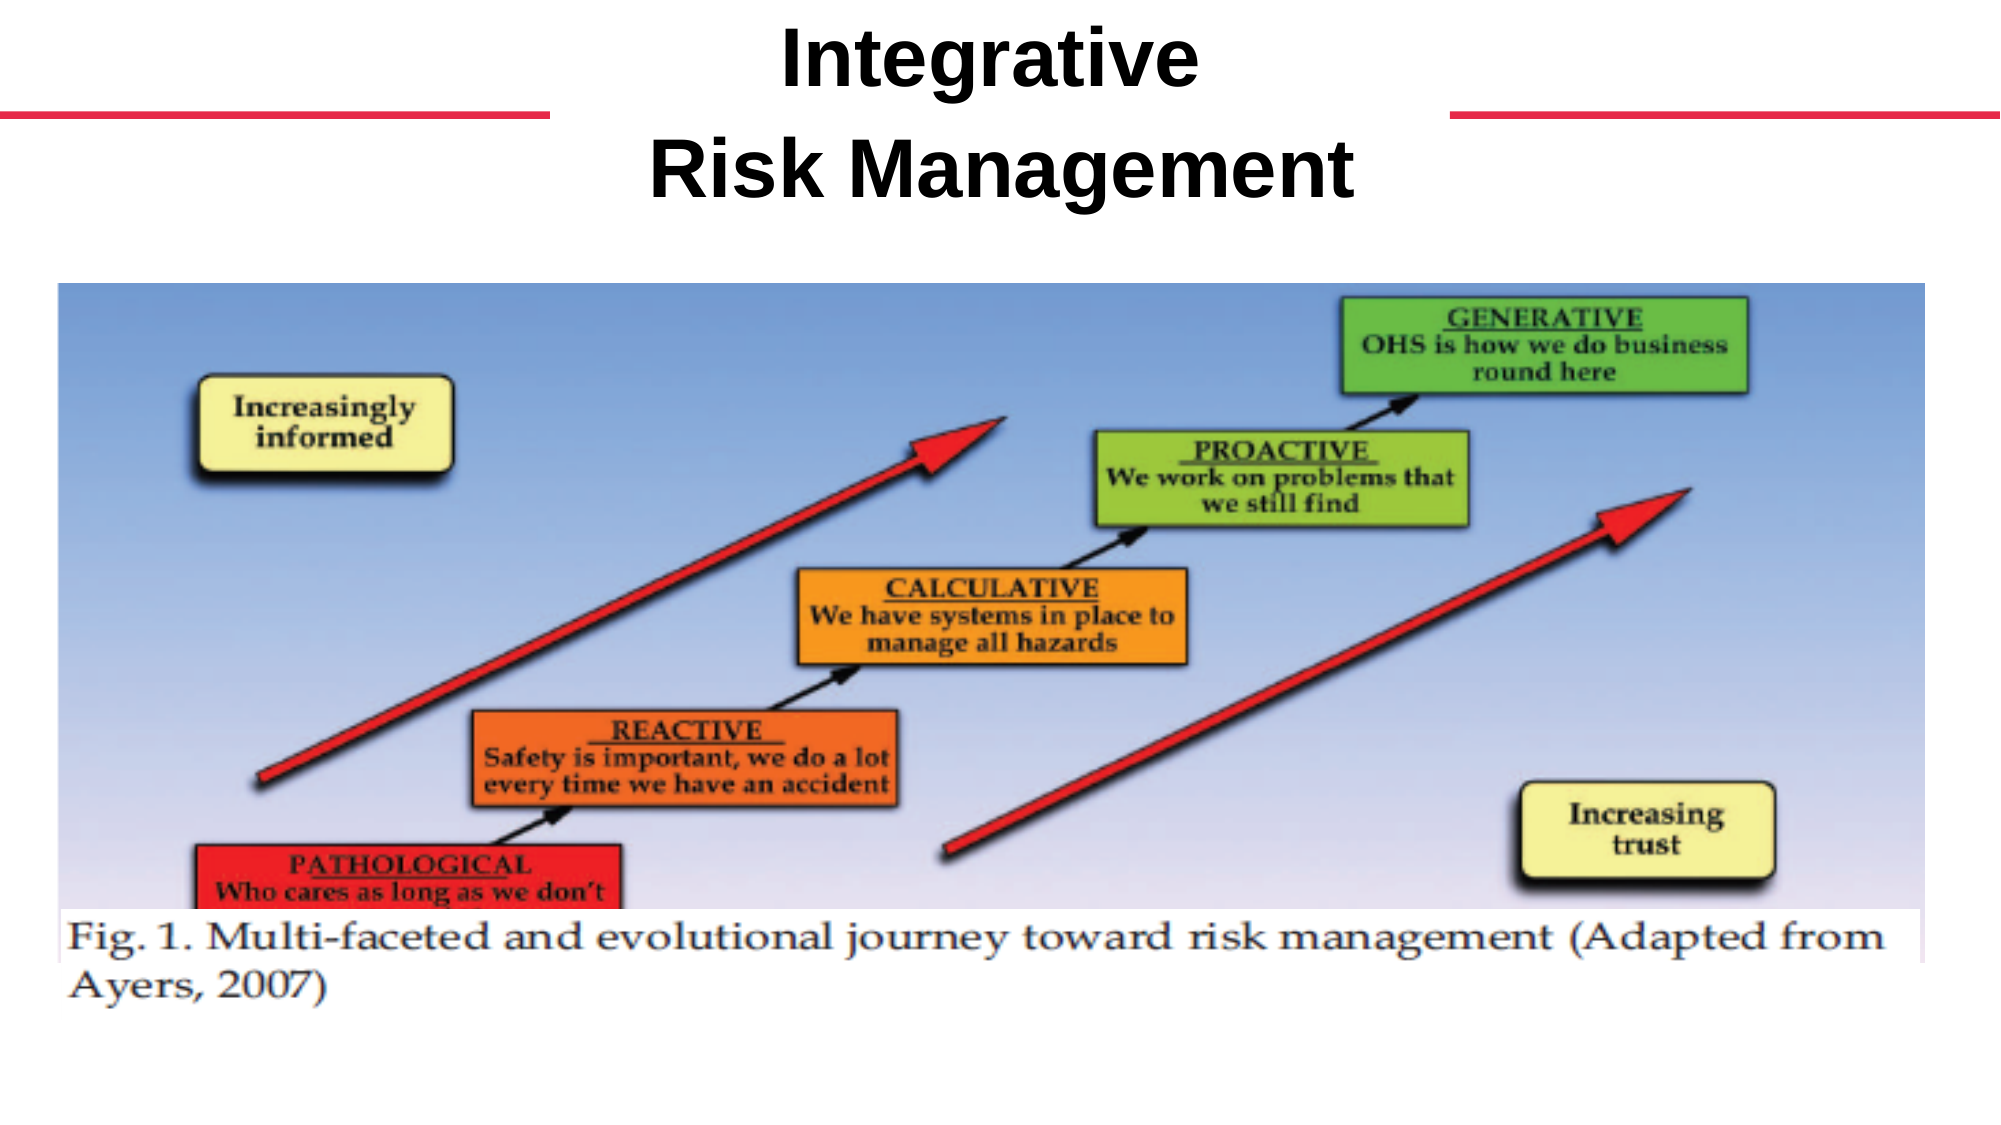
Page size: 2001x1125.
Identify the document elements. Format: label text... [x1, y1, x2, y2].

picture [48, 283, 1925, 1020]
list Integrative Risk Management [53, 6, 1952, 224]
